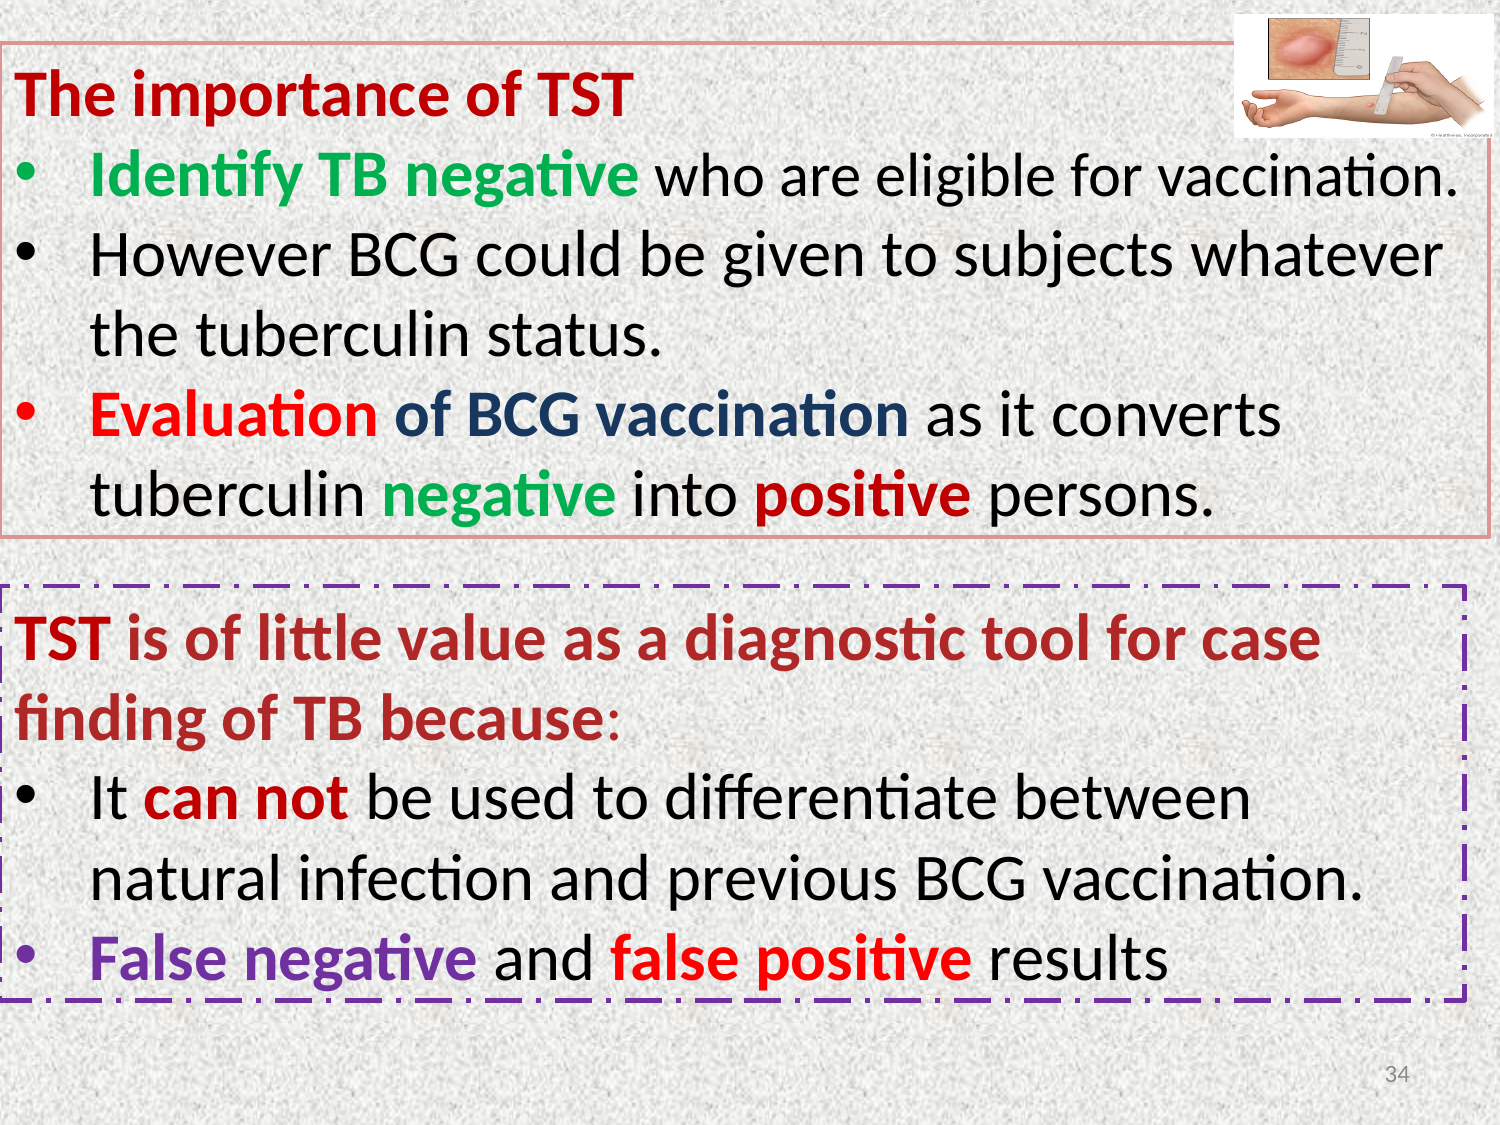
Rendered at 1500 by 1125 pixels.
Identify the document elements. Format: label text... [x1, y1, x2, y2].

picture [0, 0, 1500, 1125]
text_box The importance of TST Identify TB negative who are eligible for vaccination. However BCG could be given to subjects whatever the tuberculin status. Evaluation of BCG vaccination as it converts tuberculin negative into positive persons. [0, 42, 1489, 538]
text_box TST is of little value as a diagnostic tool for case finding of TB because: It can not be used to differentiate between natural infection and previous BCG vaccination. False negative and false positive results [0, 586, 1465, 1001]
slide_number 34 [1074, 1042, 1425, 1103]
